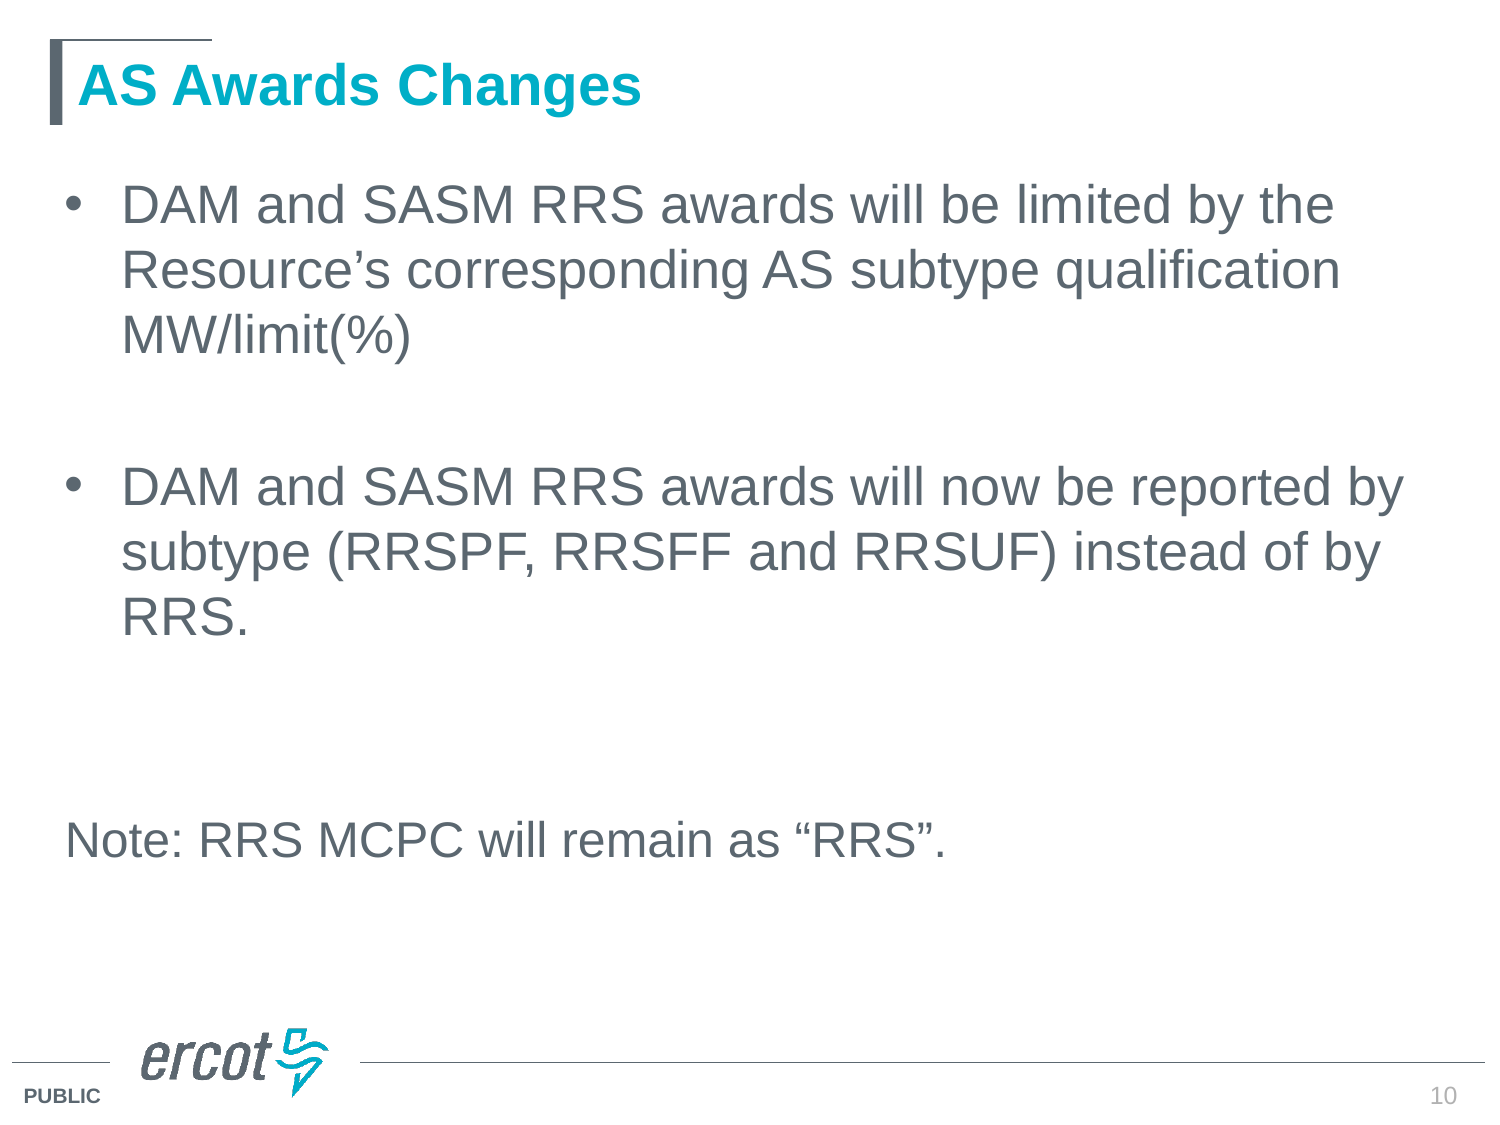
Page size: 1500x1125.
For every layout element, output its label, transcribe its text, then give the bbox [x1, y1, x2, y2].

picture [137, 1024, 332, 1100]
slide_number 10 [1400, 1076, 1488, 1113]
list DAM and SASM RRS awards will be limited by the Resource’s corresponding AS subtype qualification MW/limit(%) DAM and SASM RRS awards will now be reported by subtype (RRSPF, RRSFF and RRSUF) instead of by RRS. Note: RRS MCPC will remain as “RRS”. [50, 162, 1450, 992]
title AS Awards Changes [62, 39, 1450, 125]
